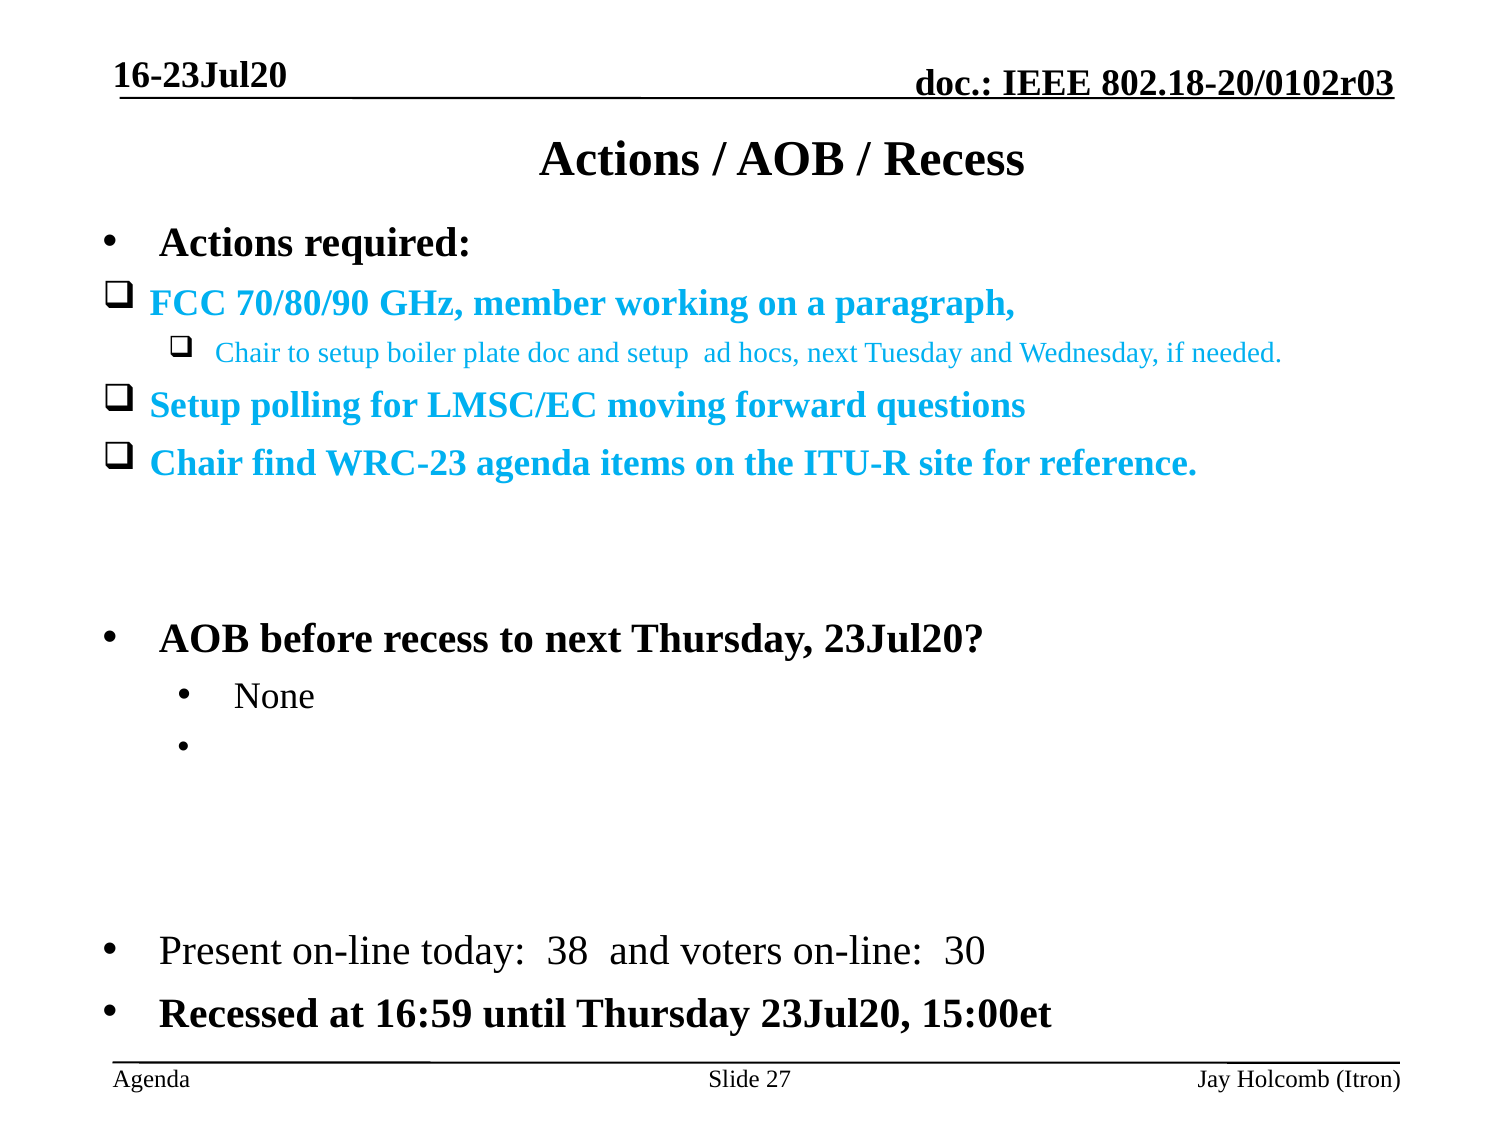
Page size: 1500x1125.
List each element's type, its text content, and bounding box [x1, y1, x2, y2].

list Actions required: FCC 70/80/90 GHz, member working on a paragraph, Chair to setup boiler plate doc and setup ad hocs, next Tuesday and Wednesday, if needed. Setup polling for LMSC/EC moving forward questions Chair find WRC-23 agenda items on the ITU-R site for reference. AOB before recess to next Thursday, 23Jul20? None Present on-line today: 38 and voters on-line: 30 Recessed at 16:59 until Thursday 23Jul20, 15:00et [87, 207, 1425, 1063]
footer Jay Holcomb (Itron) [878, 1061, 1402, 1093]
slide_number Slide 27 [699, 1061, 800, 1123]
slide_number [112, 49, 488, 95]
title Actions / AOB / Recess [114, 103, 1451, 208]
